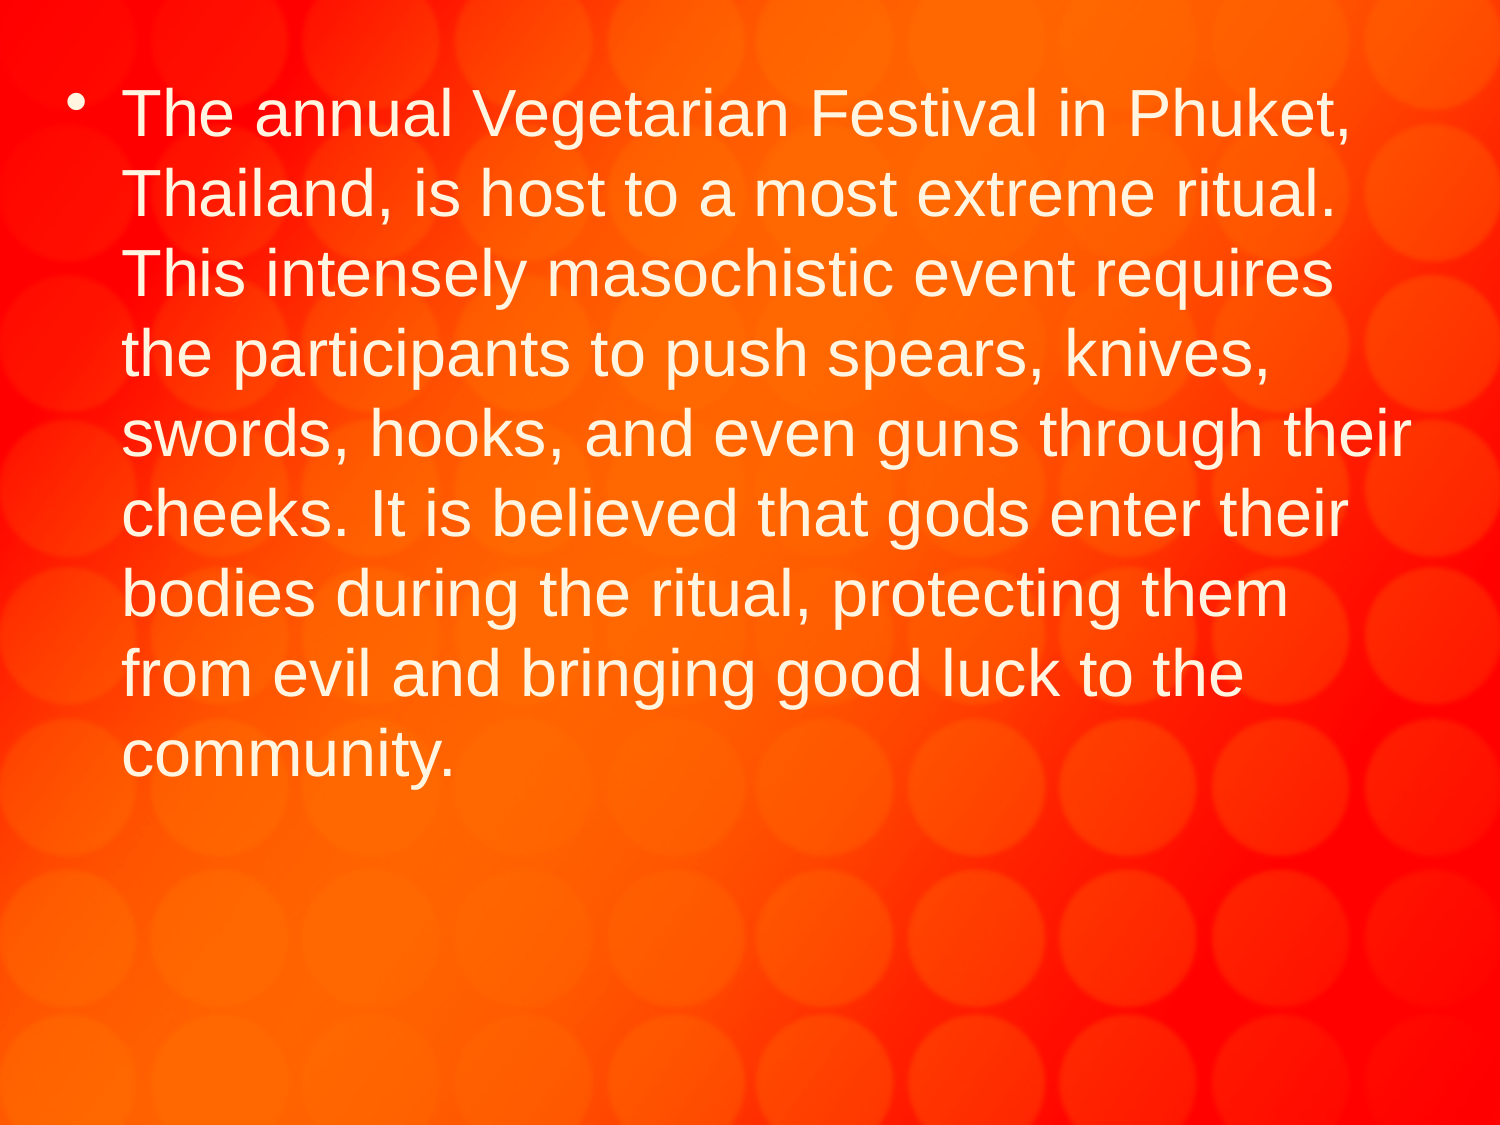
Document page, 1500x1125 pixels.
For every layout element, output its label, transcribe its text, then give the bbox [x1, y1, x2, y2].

list The annual Vegetarian Festival in Phuket, Thailand, is host to a most extreme ritual. This intensely masochistic event requires the participants to push spears, knives, swords, hooks, and even guns through their cheeks. It is believed that gods enter their bodies during the ritual, protecting them from evil and bringing good luck to the community. [50, 62, 1438, 1063]
picture [0, 0, 1500, 1125]
